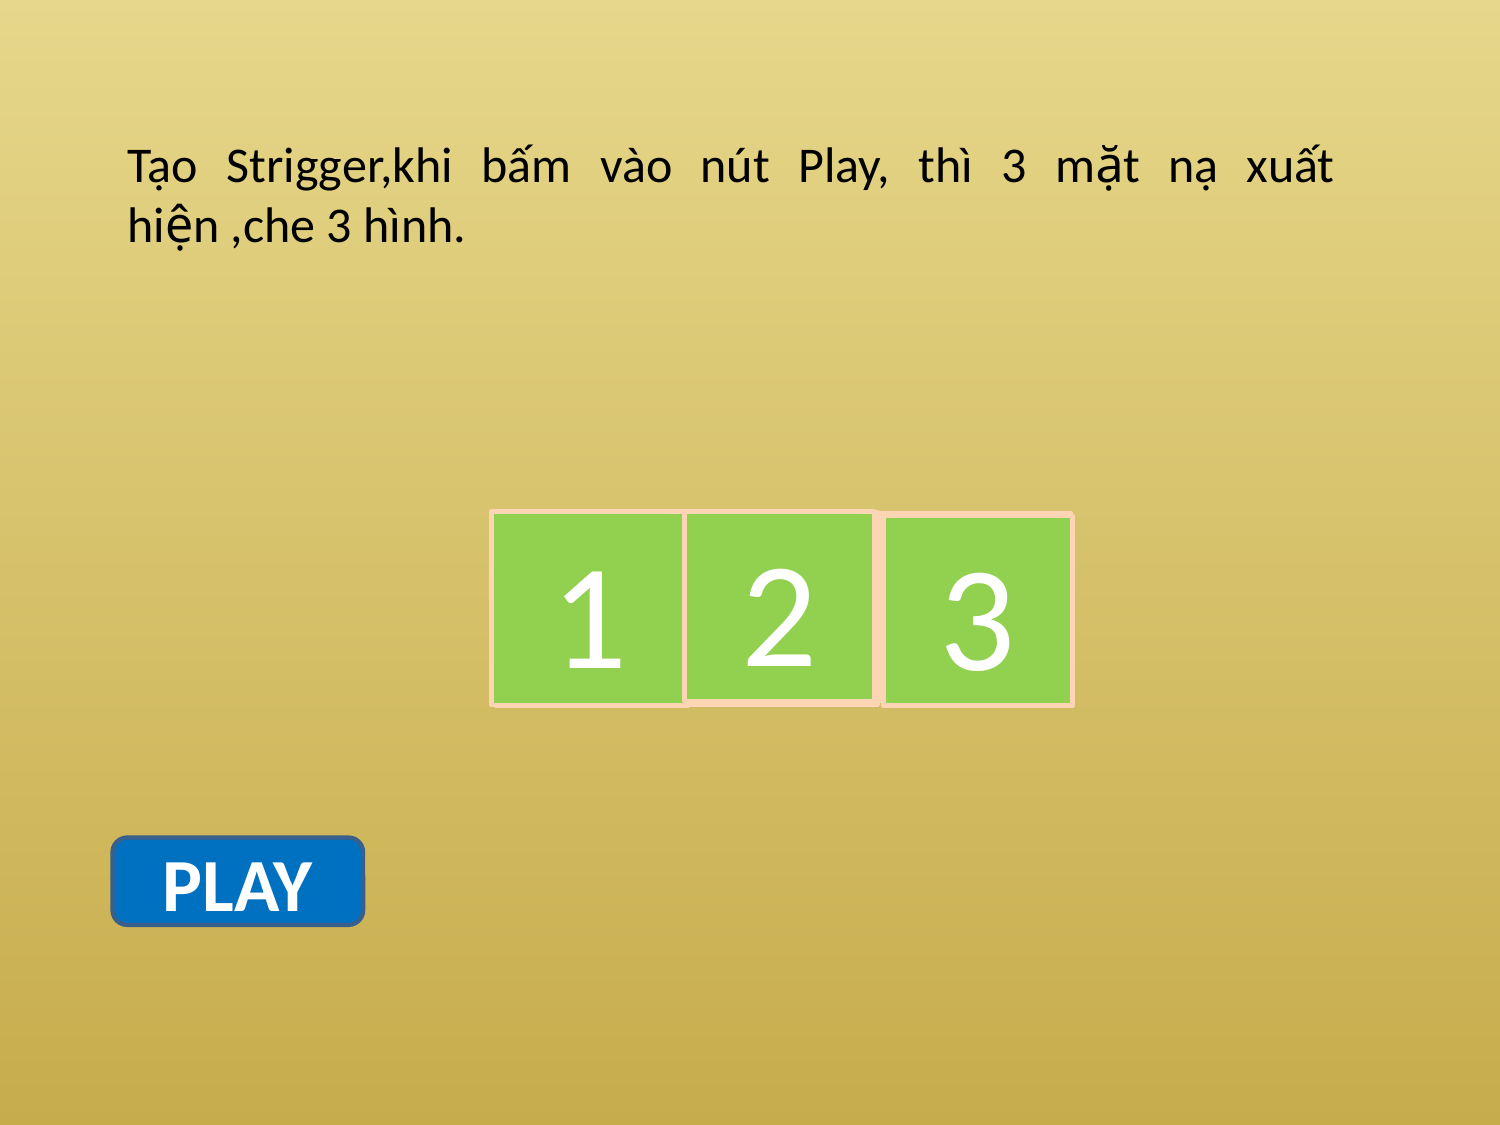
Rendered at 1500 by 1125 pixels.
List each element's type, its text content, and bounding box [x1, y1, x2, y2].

text_box PLAY [110, 835, 366, 928]
picture [497, 515, 686, 704]
picture [687, 514, 876, 703]
picture [880, 514, 1069, 699]
text_box Tạo Strigger,khi bấm vào nút Play, thì 3 mặt nạ xuất hiện ,che 3 hình. [112, 124, 1350, 320]
text_box 3 [881, 514, 1075, 708]
text_box 2 [683, 509, 876, 514]
text_box 1 [490, 509, 683, 707]
